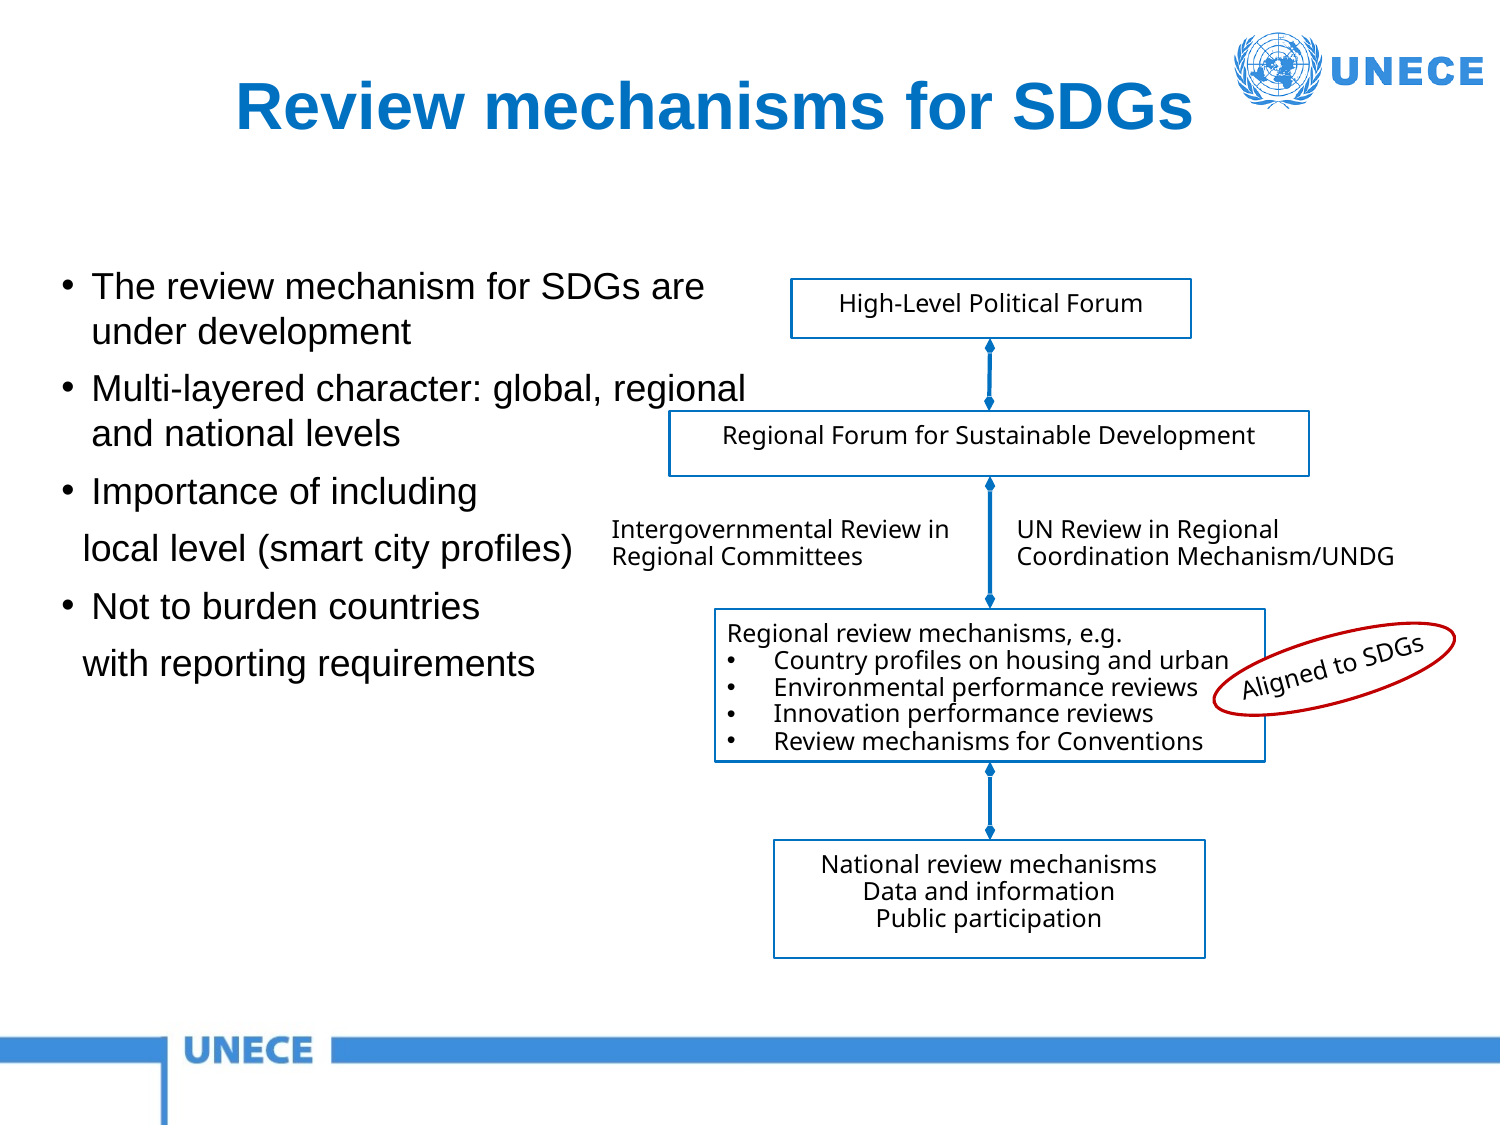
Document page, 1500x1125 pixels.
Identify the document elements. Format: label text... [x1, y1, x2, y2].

title Review mechanisms for SDGs [40, 19, 1391, 145]
picture [0, 973, 1500, 1125]
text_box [599, 278, 1459, 959]
picture [1391, 32, 1483, 109]
list The review mechanism for SDGs are under development Multi-layered character: global, regional and national levels Importance of including local level (smart city profiles) Not to burden countries with reporting requirements [61, 261, 771, 972]
